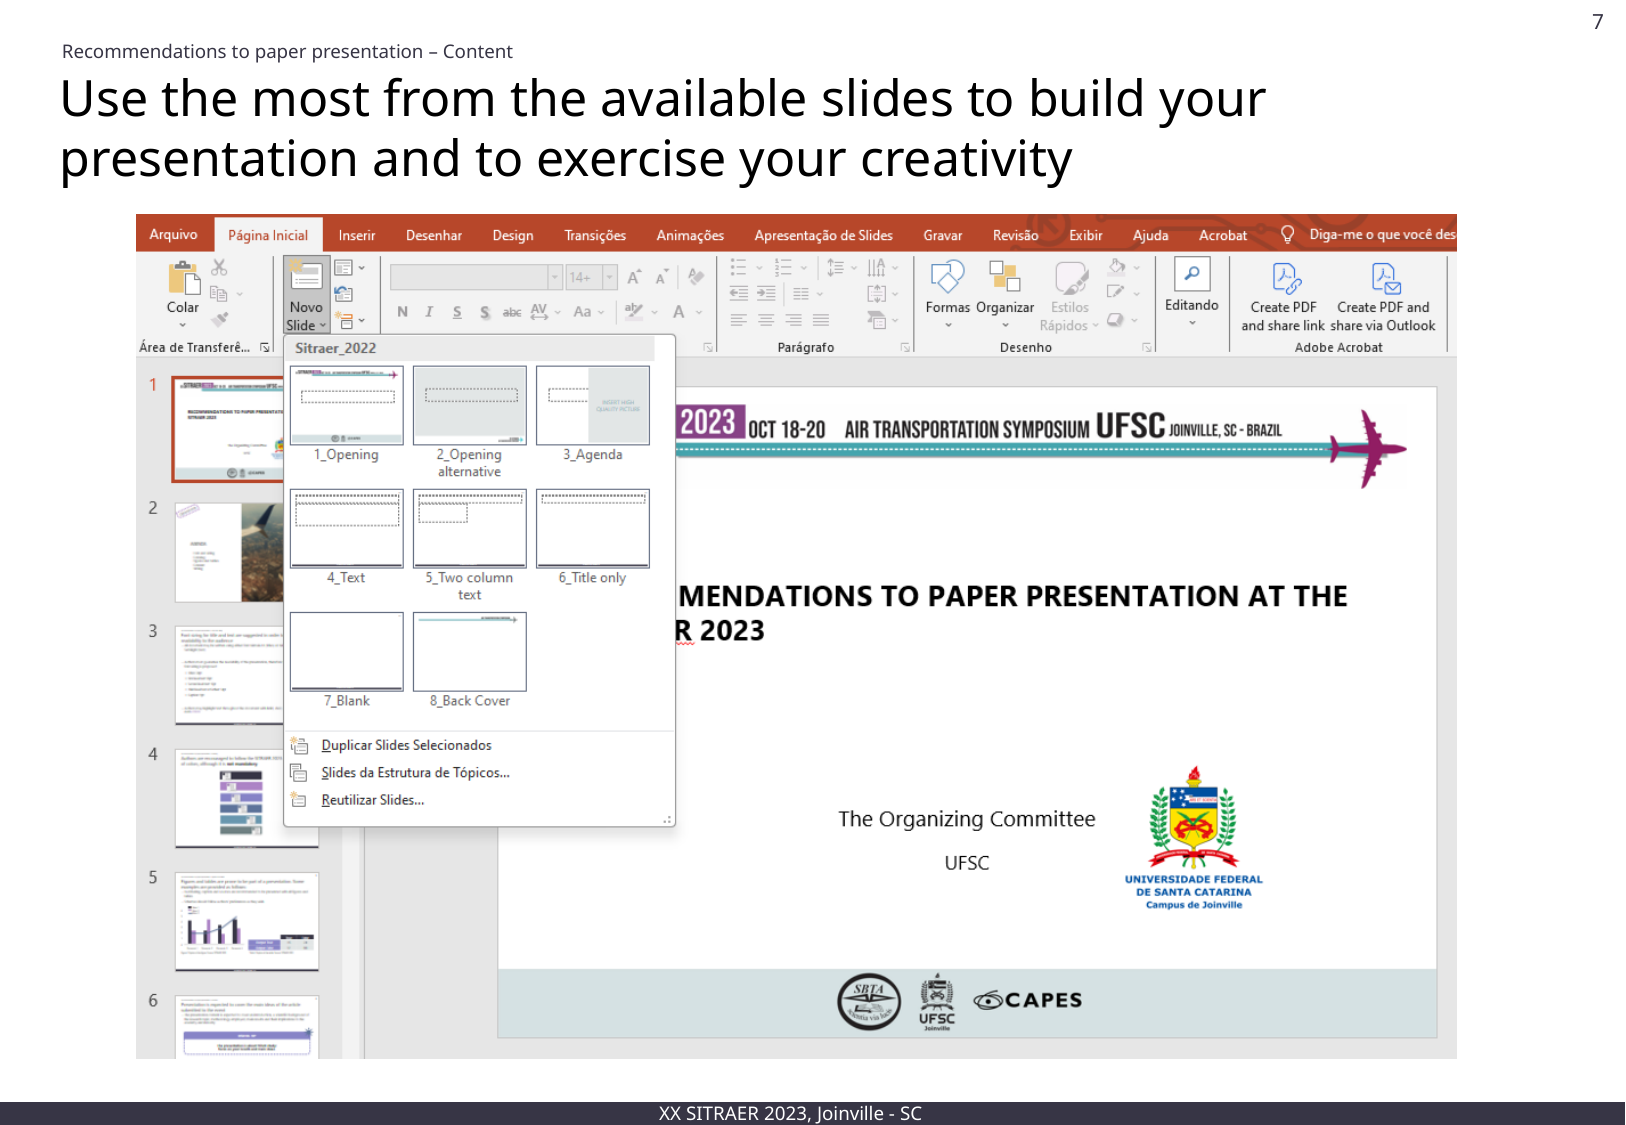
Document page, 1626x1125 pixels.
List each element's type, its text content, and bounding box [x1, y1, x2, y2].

list Recommendations to paper presentation – Content [44, 35, 1581, 67]
title Use the most from the available slides to build your presentation and to exercise your creativity [44, 67, 1581, 170]
picture [135, 214, 1457, 1060]
